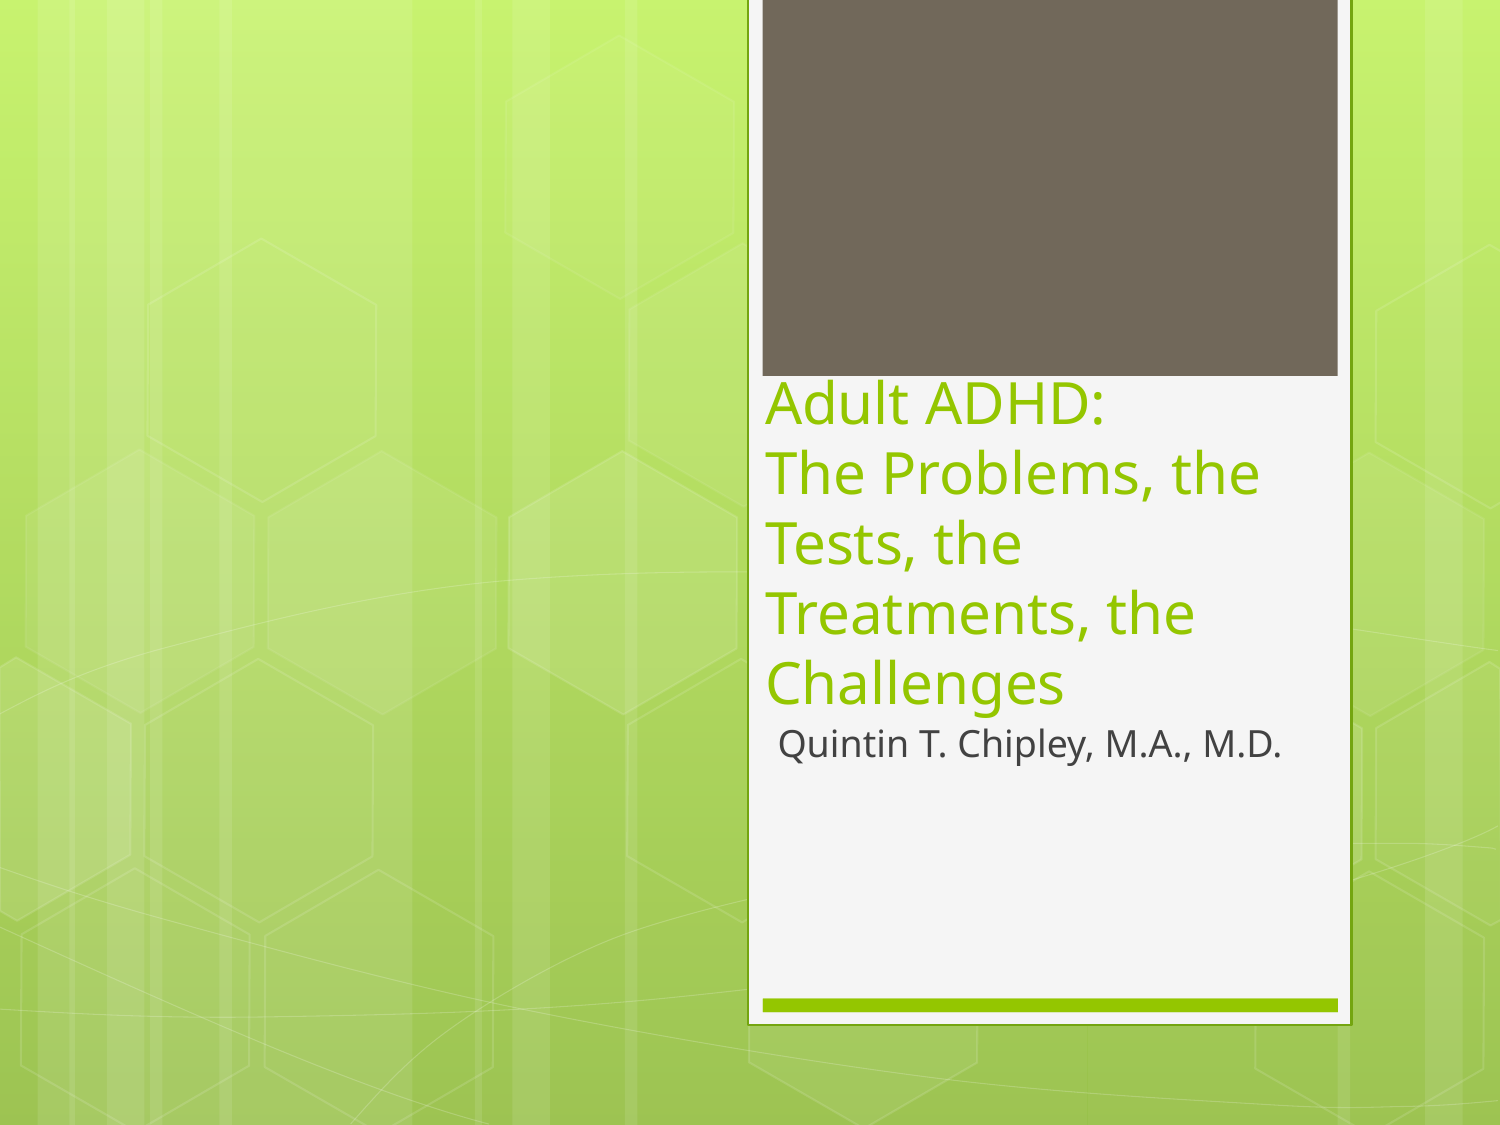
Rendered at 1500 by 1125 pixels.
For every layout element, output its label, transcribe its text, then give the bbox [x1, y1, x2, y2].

title Adult ADHD: The Problems, the Tests, the Treatments, the Challenges [750, 444, 1350, 724]
subtitle Quintin T. Chipley, M.A., M.D. [762, 712, 1332, 920]
